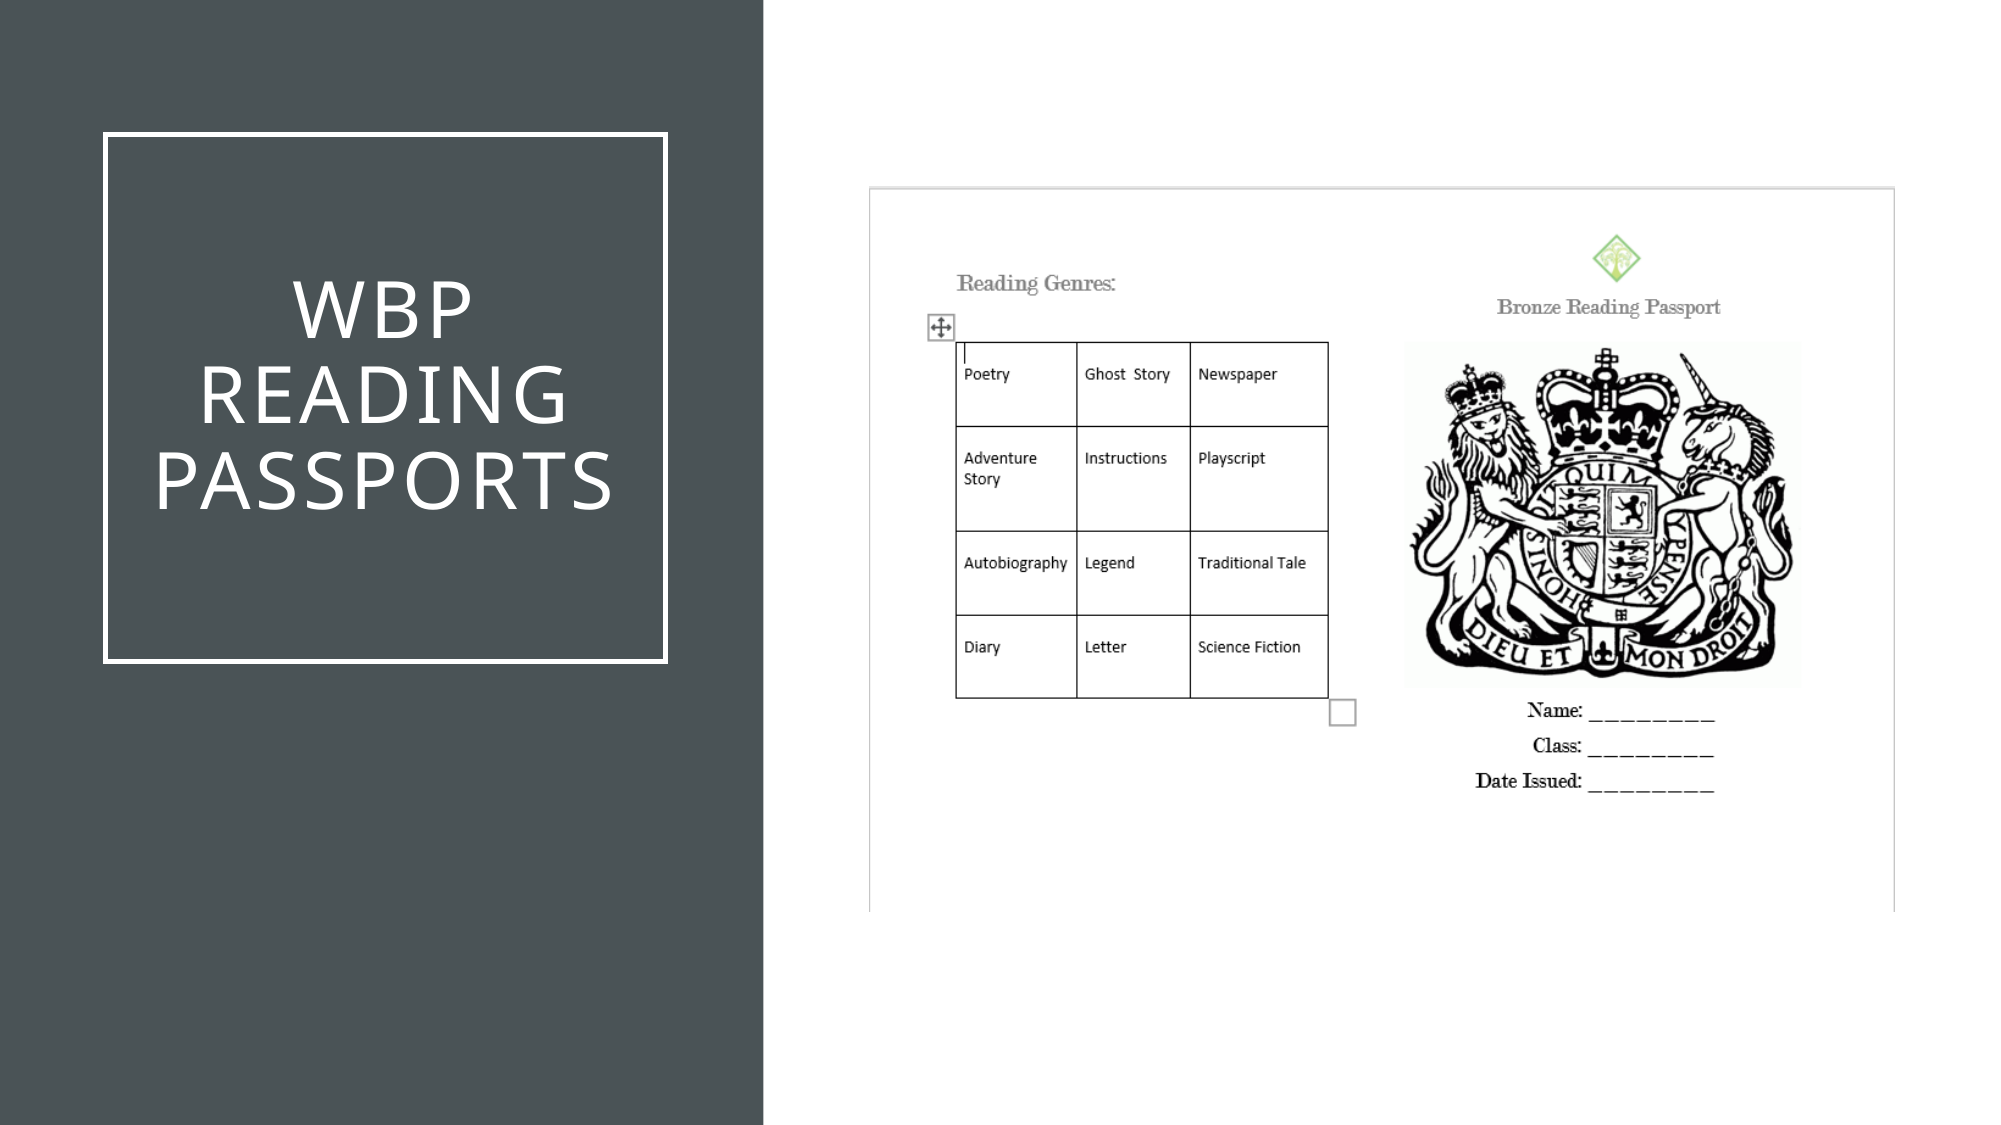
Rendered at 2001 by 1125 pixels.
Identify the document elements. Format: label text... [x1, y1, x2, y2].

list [869, 186, 1895, 912]
title WBP Reading Passports [103, 132, 668, 664]
text_box [0, 0, 764, 1125]
text_box [764, 0, 2000, 1125]
